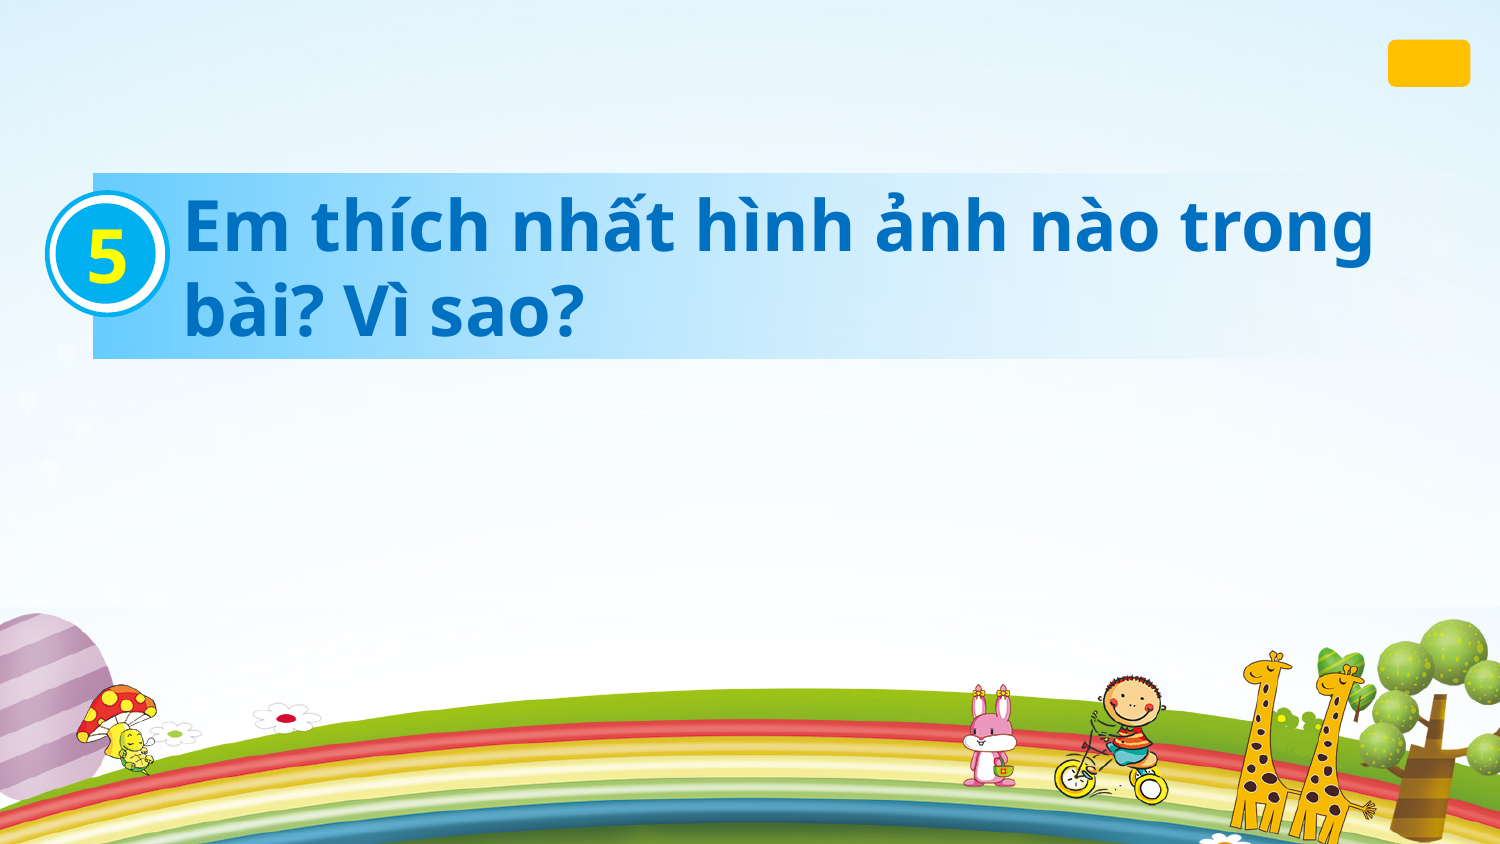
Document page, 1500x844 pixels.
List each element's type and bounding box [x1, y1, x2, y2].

text_box [46, 173, 1454, 361]
picture [0, 0, 1500, 844]
